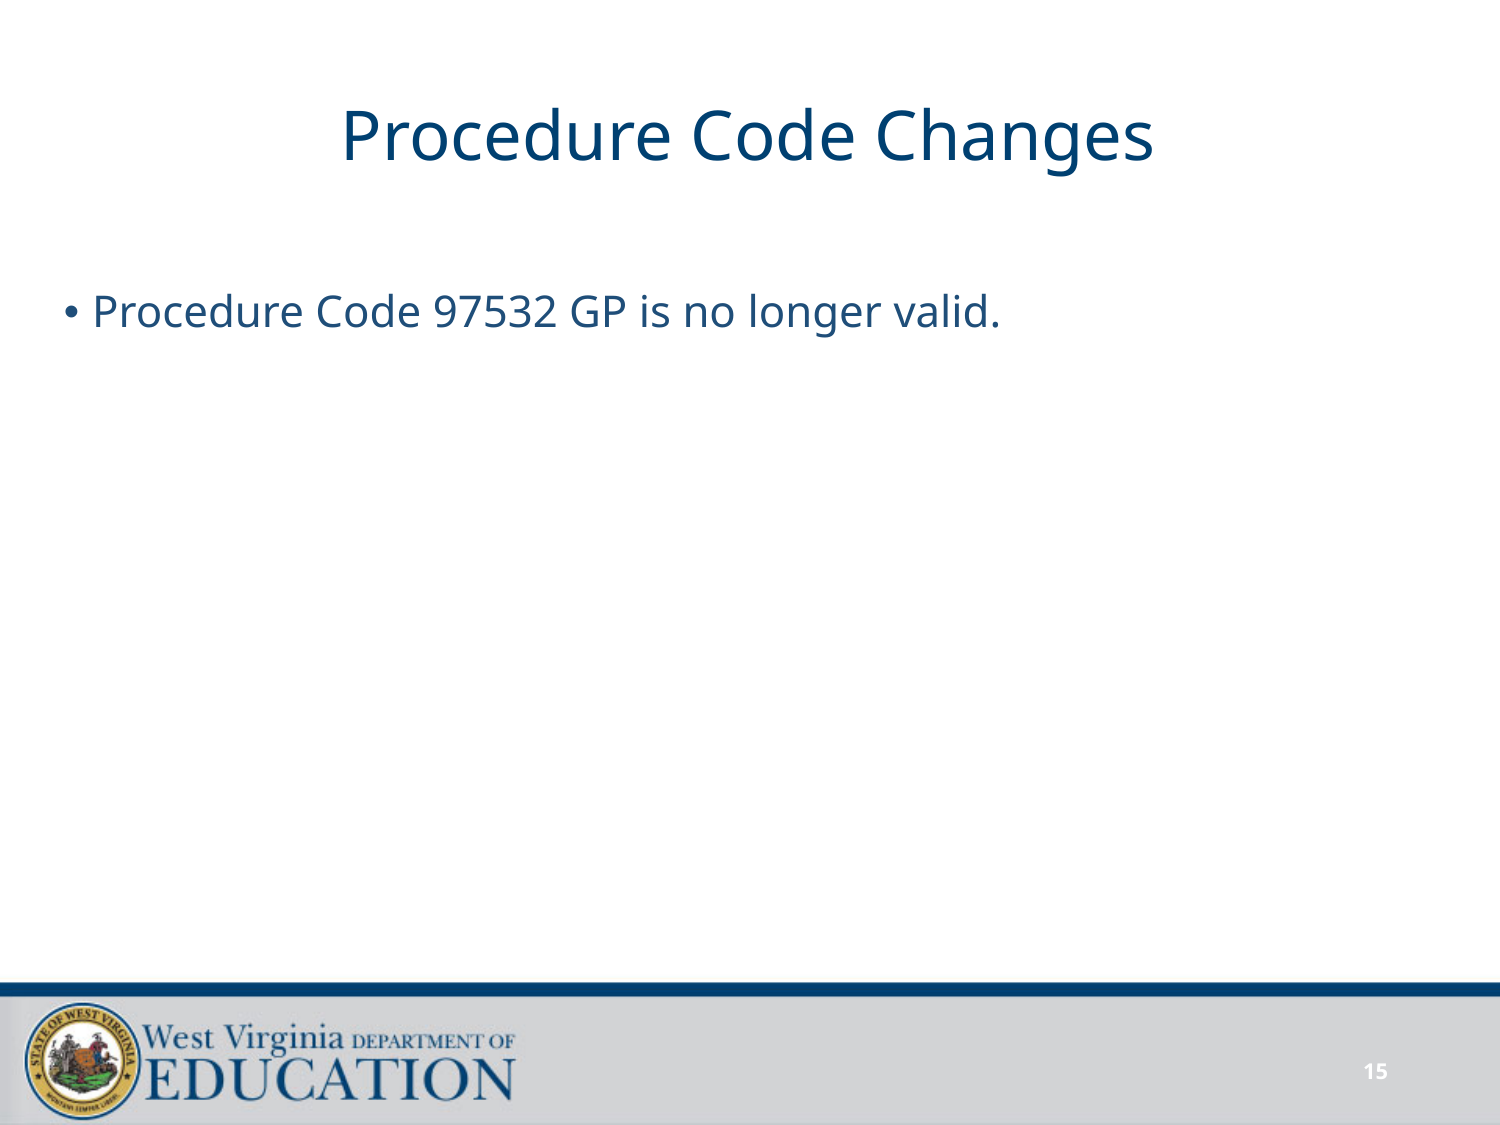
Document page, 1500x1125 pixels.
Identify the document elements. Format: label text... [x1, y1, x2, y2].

title Procedure Code Changes [49, 23, 1448, 254]
picture [0, 0, 1500, 1125]
list Procedure Code 97532 GP is no longer valid. [49, 282, 1448, 964]
slide_number 15 [1303, 1042, 1448, 1103]
